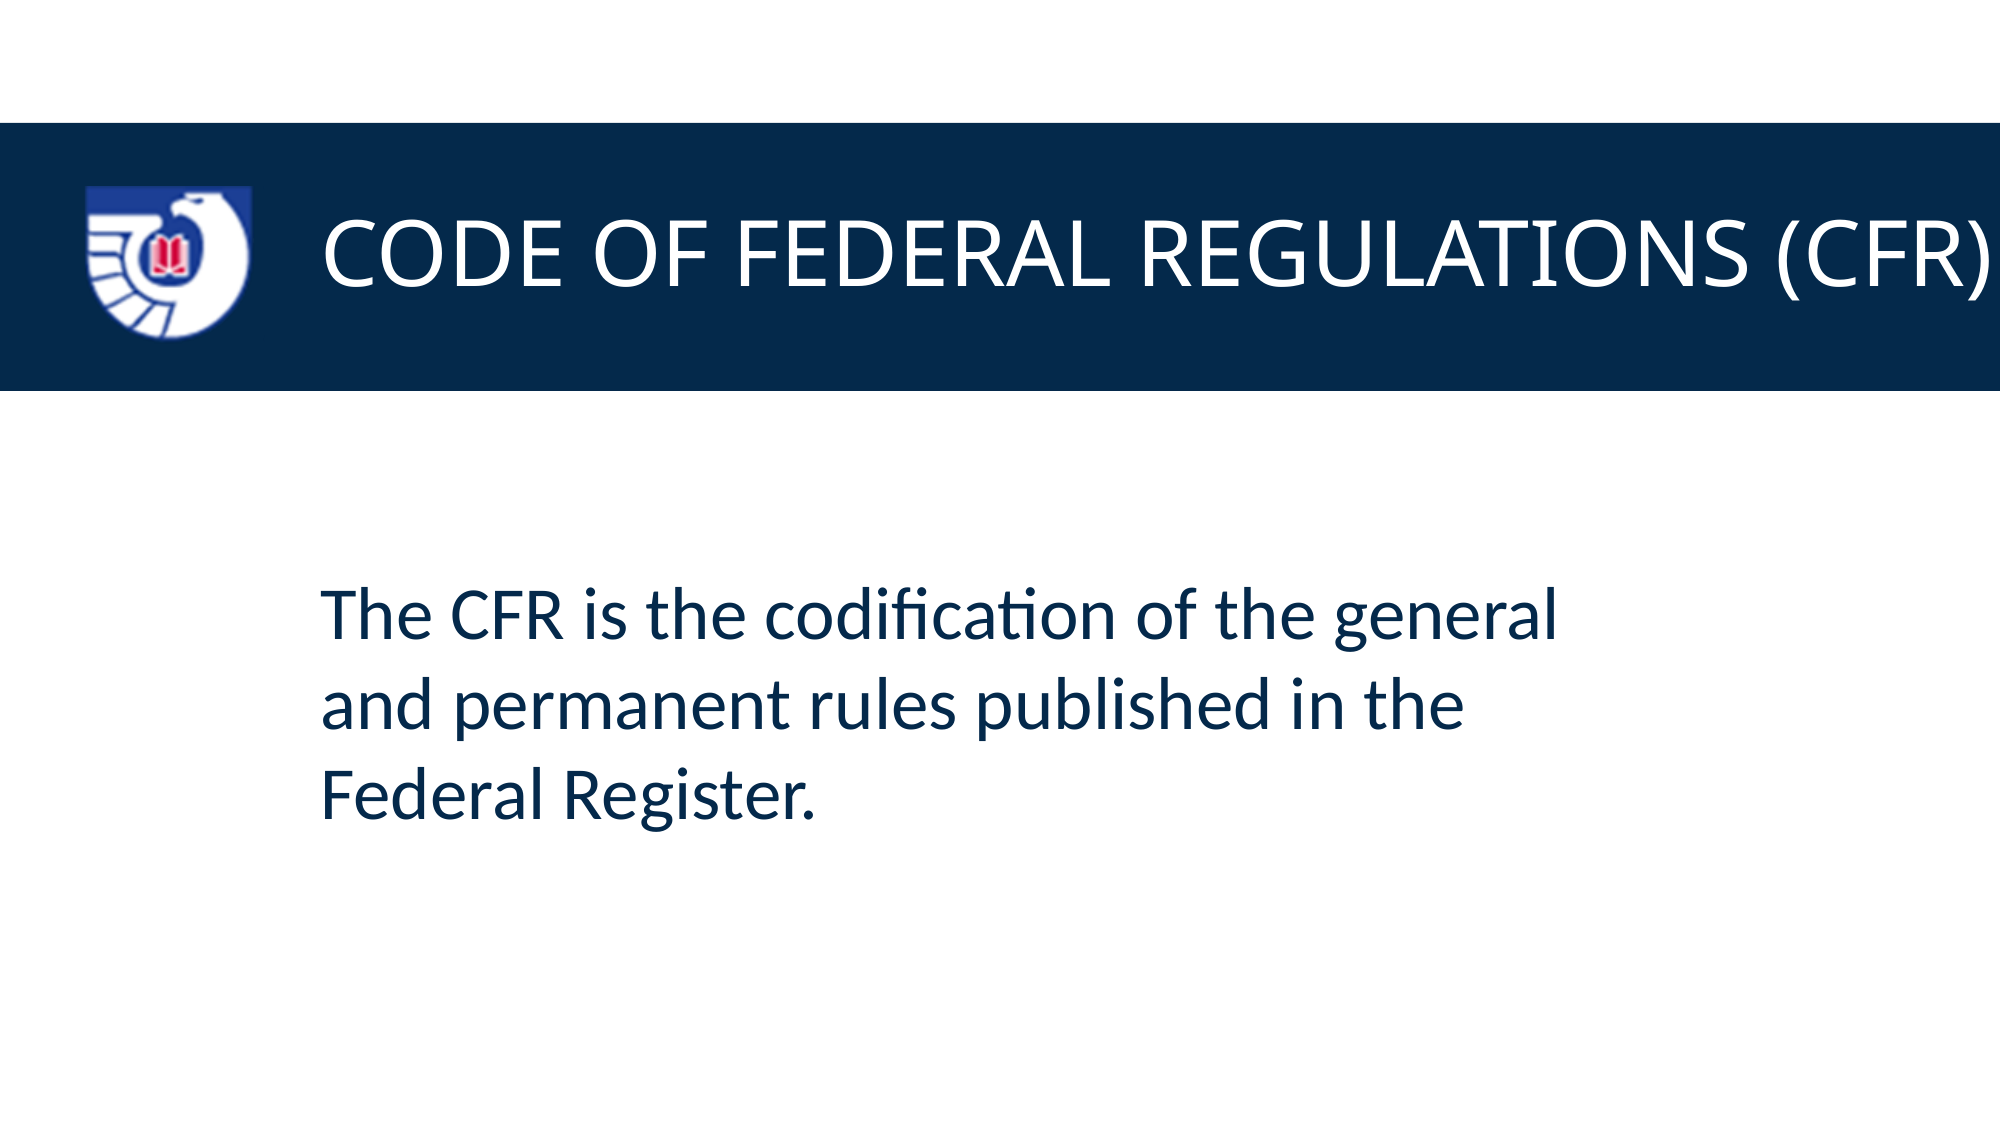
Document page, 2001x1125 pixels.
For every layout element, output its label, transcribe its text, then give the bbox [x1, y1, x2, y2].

text_box The CFR is the codification of the general and permanent rules published in the Federal Register. [305, 557, 1695, 842]
text_box [0, 122, 2000, 391]
picture [84, 186, 265, 350]
title CODE OF FEDERAL REGULATIONS (CFR) [305, 148, 2000, 366]
